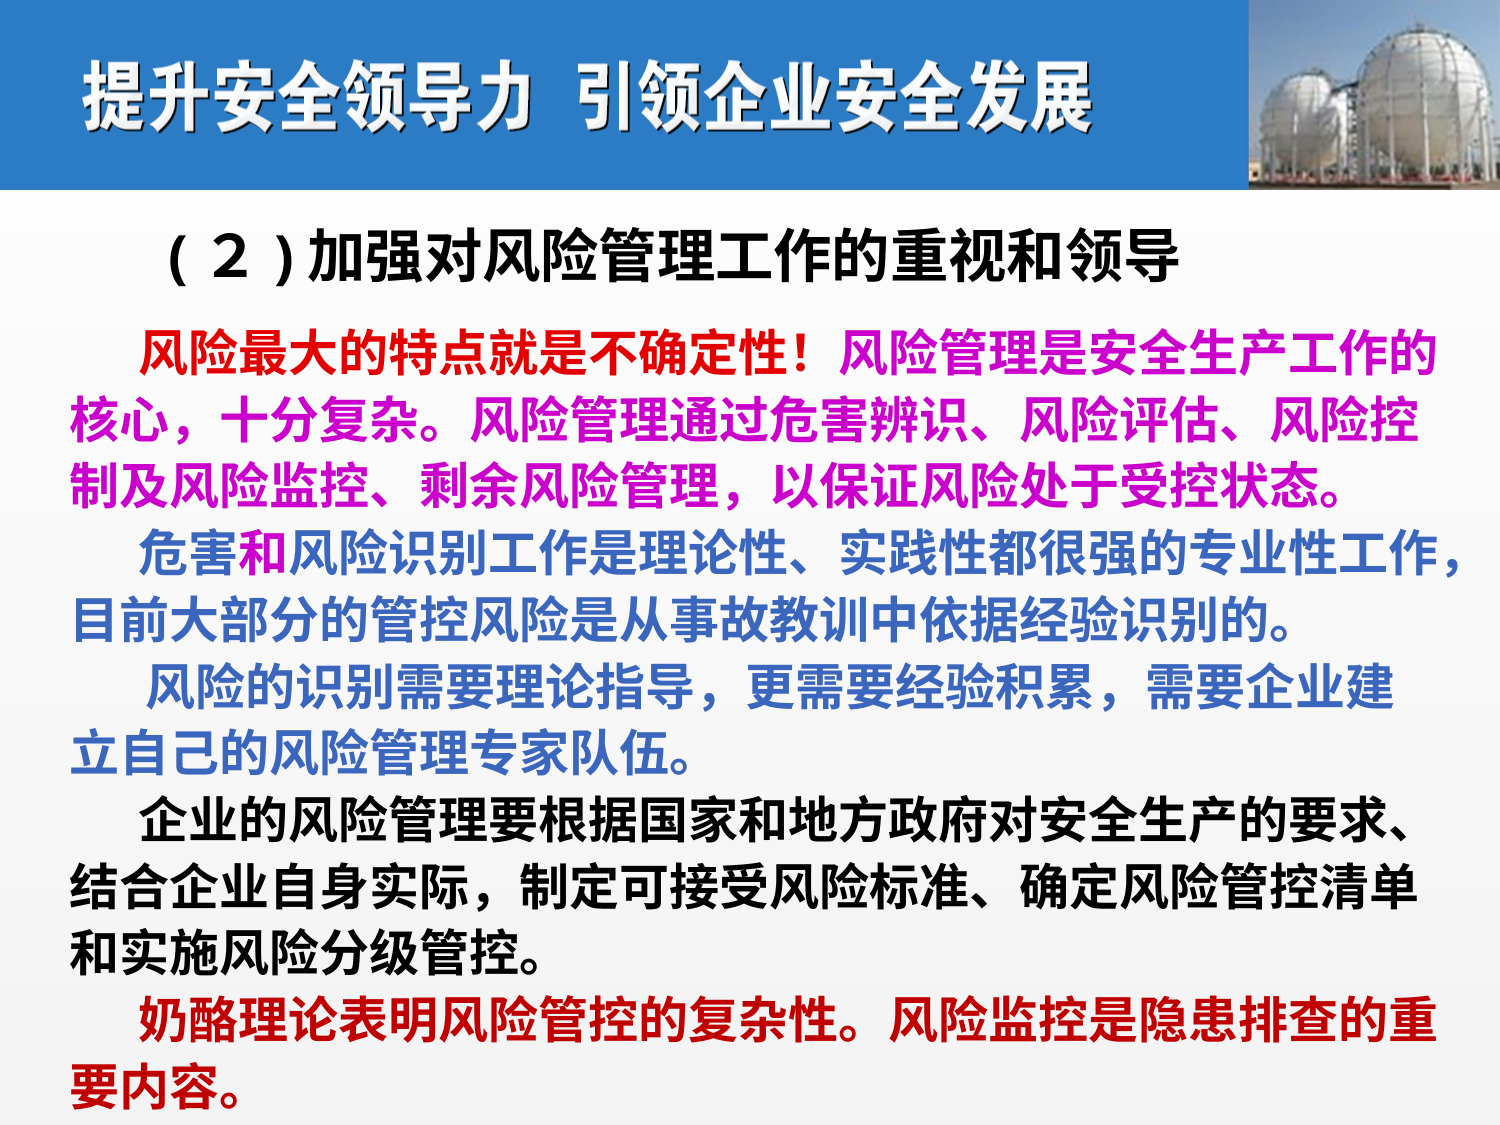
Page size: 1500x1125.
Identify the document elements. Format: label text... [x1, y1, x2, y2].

text_box 风险最大的特点就是不确定性！风险管理是安全生产工作的核心，十分复杂。风险管理通过危害辨识、风险评估、风险控制及风险监控、剩余风险管理，以保证风险处于受控状态。 危害和风险识别工作是理论性、实践性都很强的专业性工作，目前大部分的管控风险是从事故教训中依据经验识别的。 风险的识别需要理论指导，更需要经验积累，需要企业建立自己的风险管理专家队伍。 企业的风险管理要根据国家和地方政府对安全生产的要求、结合企业自身实际，制定可接受风险标准、确定风险管控清单和实施风险分级管控。 奶酪理论表明风险管控的复杂性。风险监控是隐患排查的重要内容。 [54, 307, 1459, 1123]
text_box (２)加强对风险管理工作的重视和领导 [153, 211, 1447, 297]
picture [0, 0, 1500, 190]
